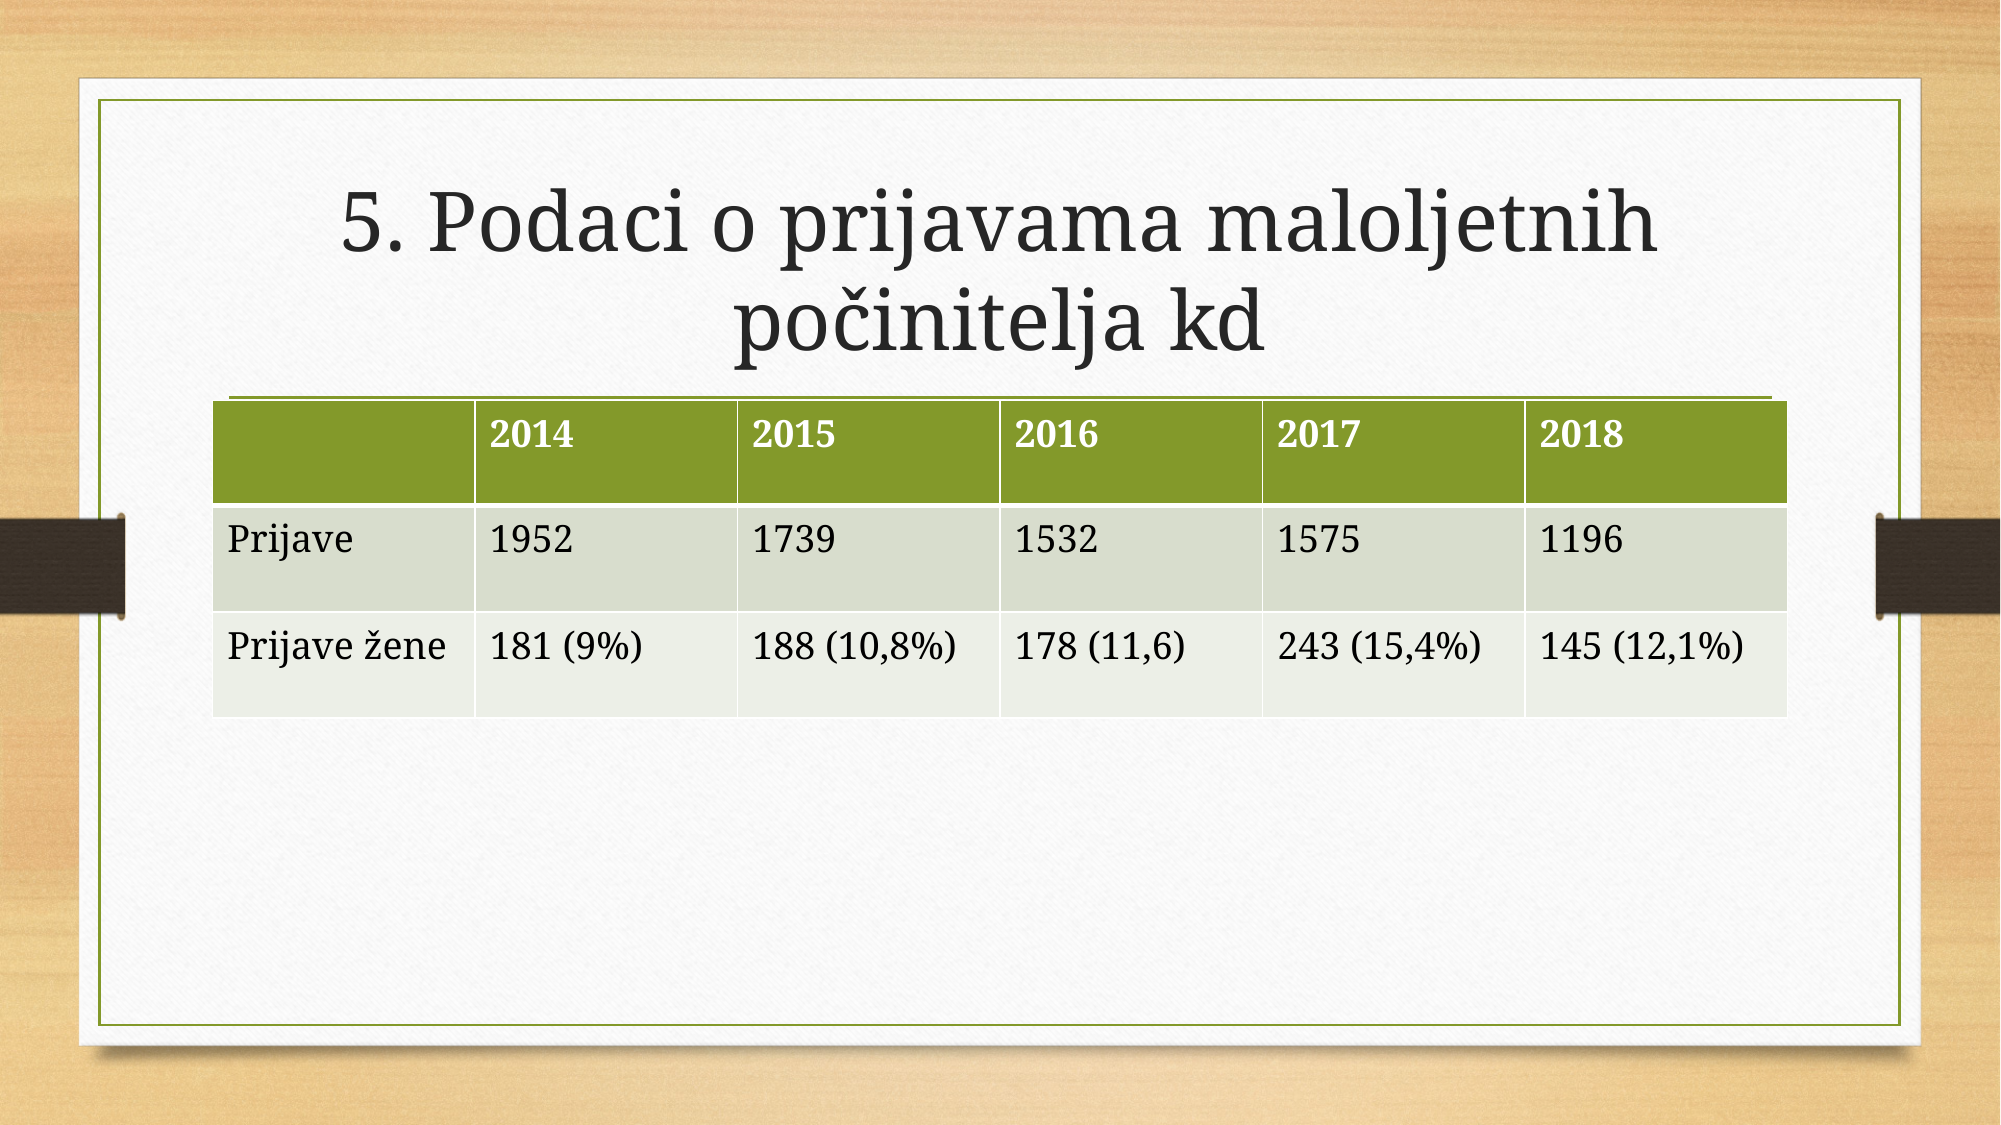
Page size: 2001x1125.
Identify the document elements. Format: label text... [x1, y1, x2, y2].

table_cell 1575 [1263, 508, 1524, 611]
table_cell 1196 [1526, 508, 1787, 611]
table_cell 181 (9%) [476, 613, 737, 717]
table_header 2017 [1263, 401, 1524, 503]
title 5. Podaci o prijavama maloljetnih počinitelja kd [212, 161, 1788, 375]
table_cell 188 (10,8%) [738, 613, 999, 717]
table_header 2018 [1526, 401, 1787, 503]
table_header [213, 401, 474, 503]
table_cell 243 (15,4%) [1263, 613, 1524, 717]
table_cell Prijave žene [213, 613, 474, 717]
table_header 2015 [738, 401, 999, 503]
table_cell 178 (11,6) [1001, 613, 1262, 717]
table_cell Prijave [213, 508, 474, 611]
table_header 2016 [1001, 401, 1262, 503]
table_cell 1532 [1001, 508, 1262, 611]
table_cell 1952 [476, 508, 737, 611]
table_header 2014 [476, 401, 737, 503]
picture [0, 0, 2001, 1125]
table_cell 145 (12,1%) [1526, 613, 1787, 717]
table_cell 1739 [738, 508, 999, 611]
